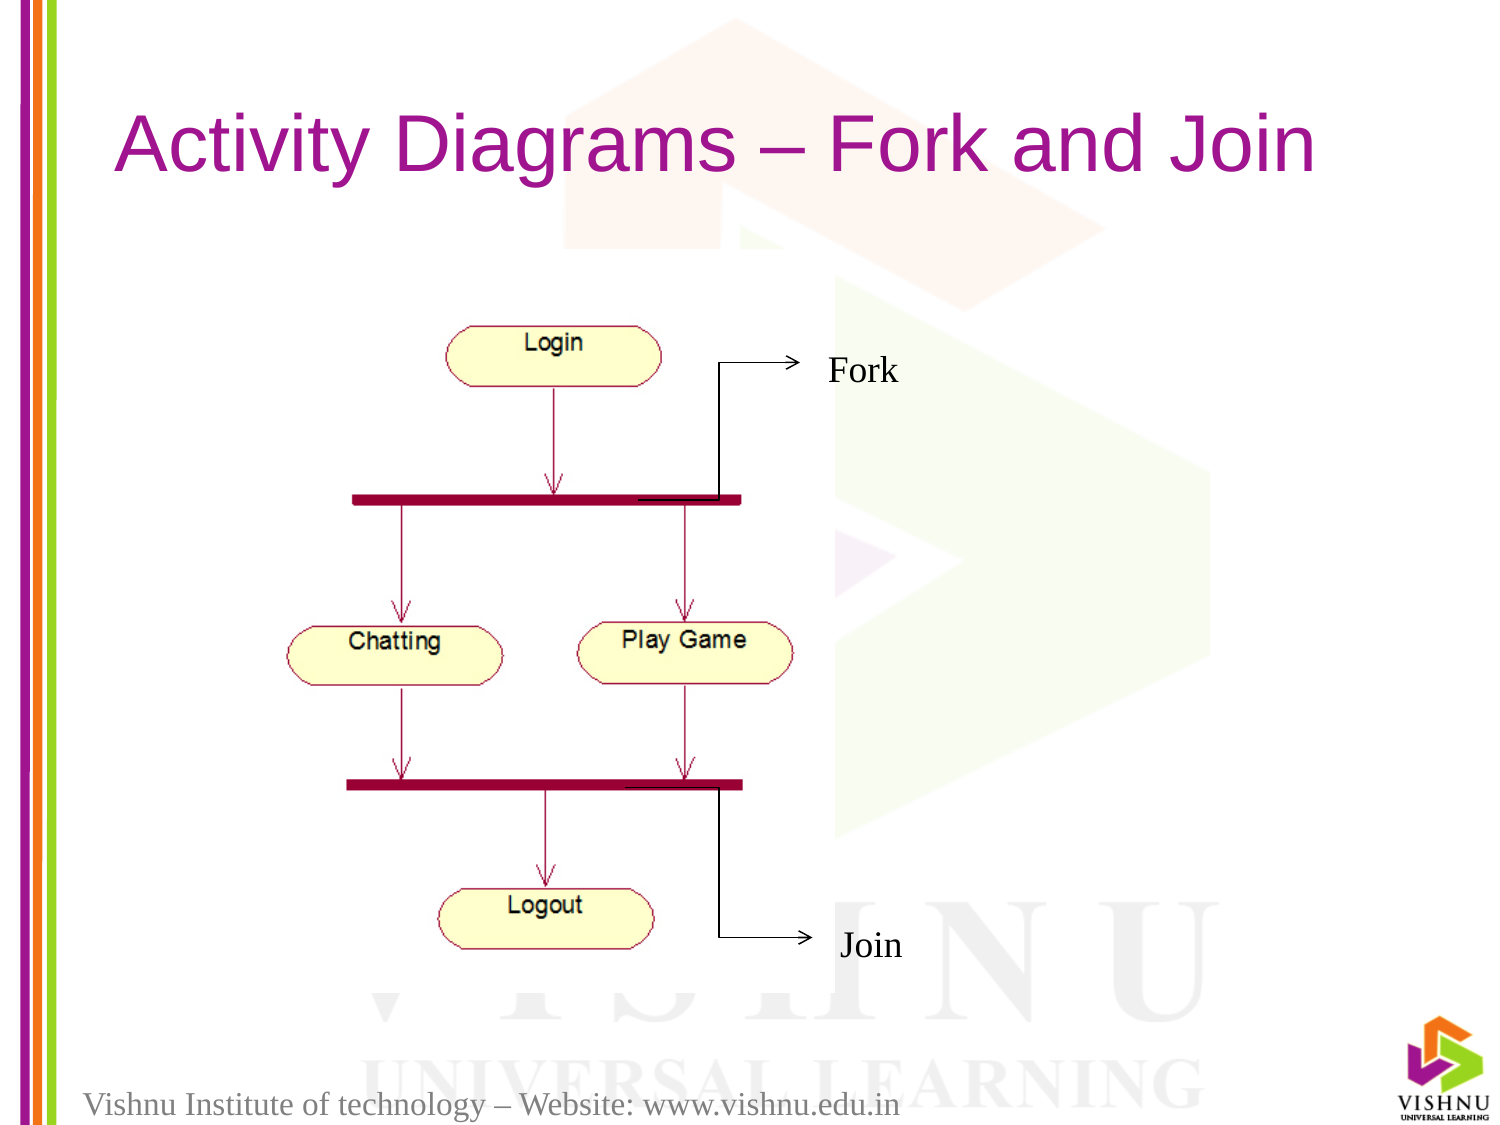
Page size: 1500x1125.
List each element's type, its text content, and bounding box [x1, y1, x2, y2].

title Activity Diagrams – Fork and Join [99, 45, 1425, 233]
text_box Fork [840, 337, 914, 398]
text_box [624, 787, 813, 938]
picture [1387, 1012, 1500, 1125]
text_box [637, 362, 801, 501]
text_box Join [840, 912, 918, 973]
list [249, 249, 836, 993]
